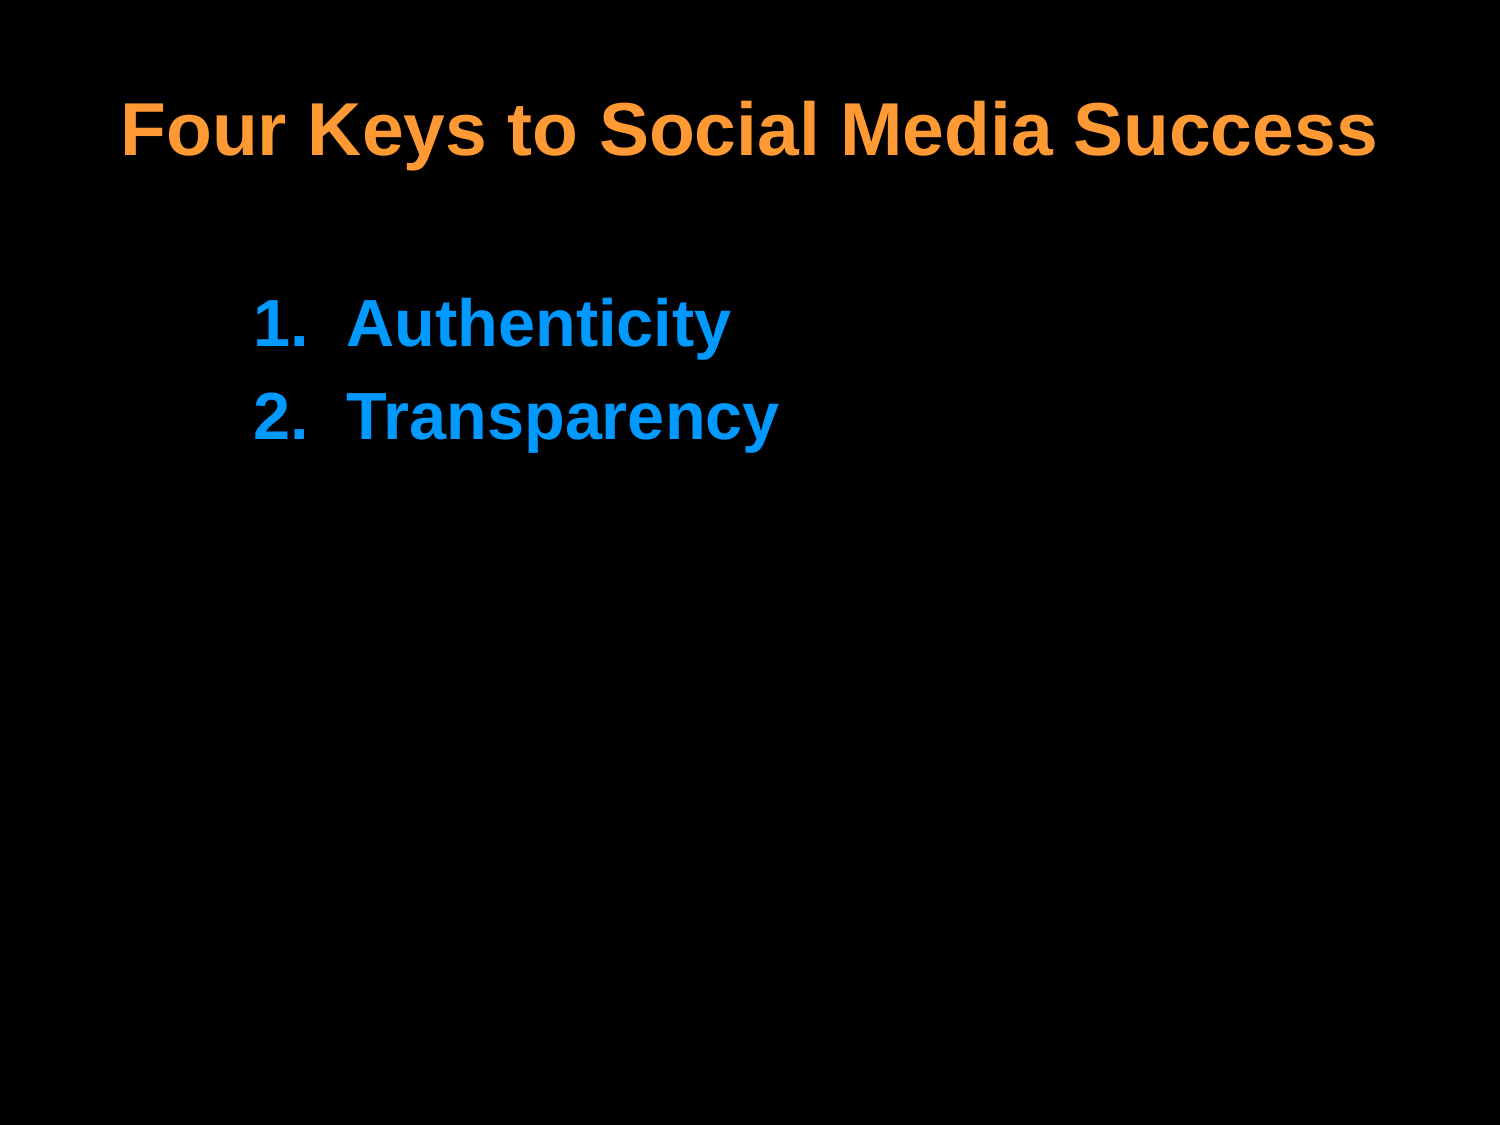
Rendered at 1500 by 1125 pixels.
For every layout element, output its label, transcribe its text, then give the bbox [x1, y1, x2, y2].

title Four Keys to Social Media Success [75, 72, 1425, 231]
text_box Authenticity Transparency [238, 272, 1309, 974]
